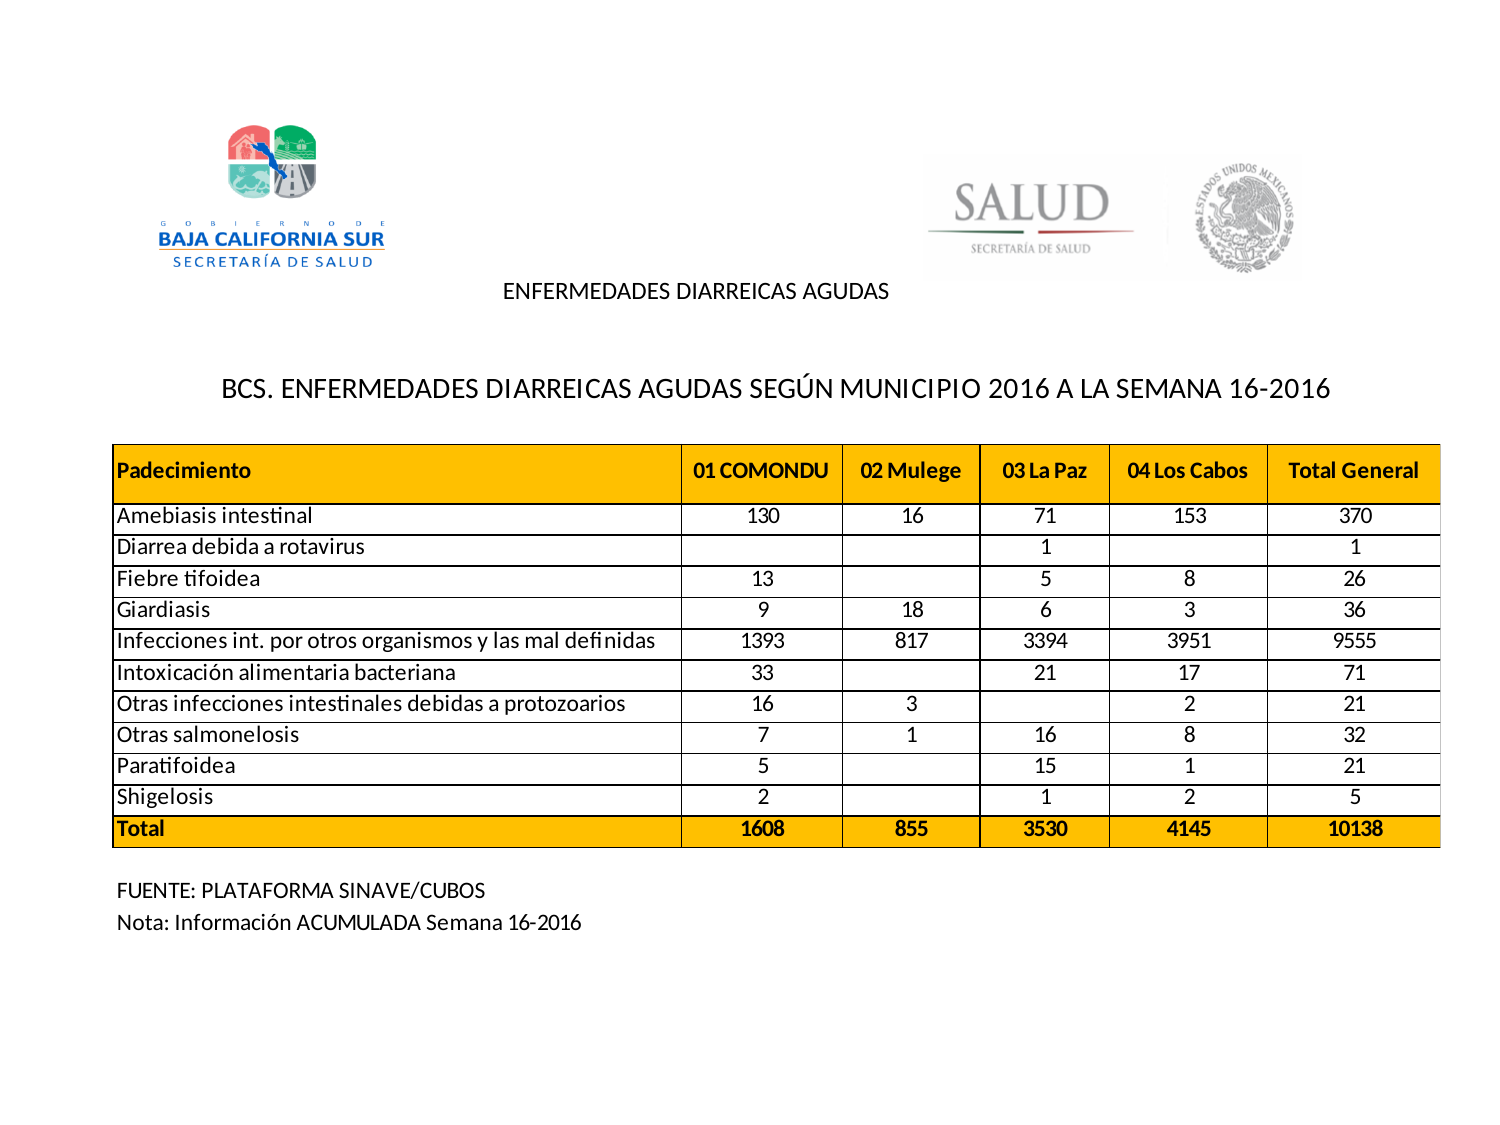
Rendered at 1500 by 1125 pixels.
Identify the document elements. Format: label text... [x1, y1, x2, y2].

text_box ENFERMEDADES DIARREICAS AGUDAS [383, 267, 1010, 312]
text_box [111, 349, 1442, 943]
picture [915, 145, 1320, 288]
picture [159, 125, 385, 267]
